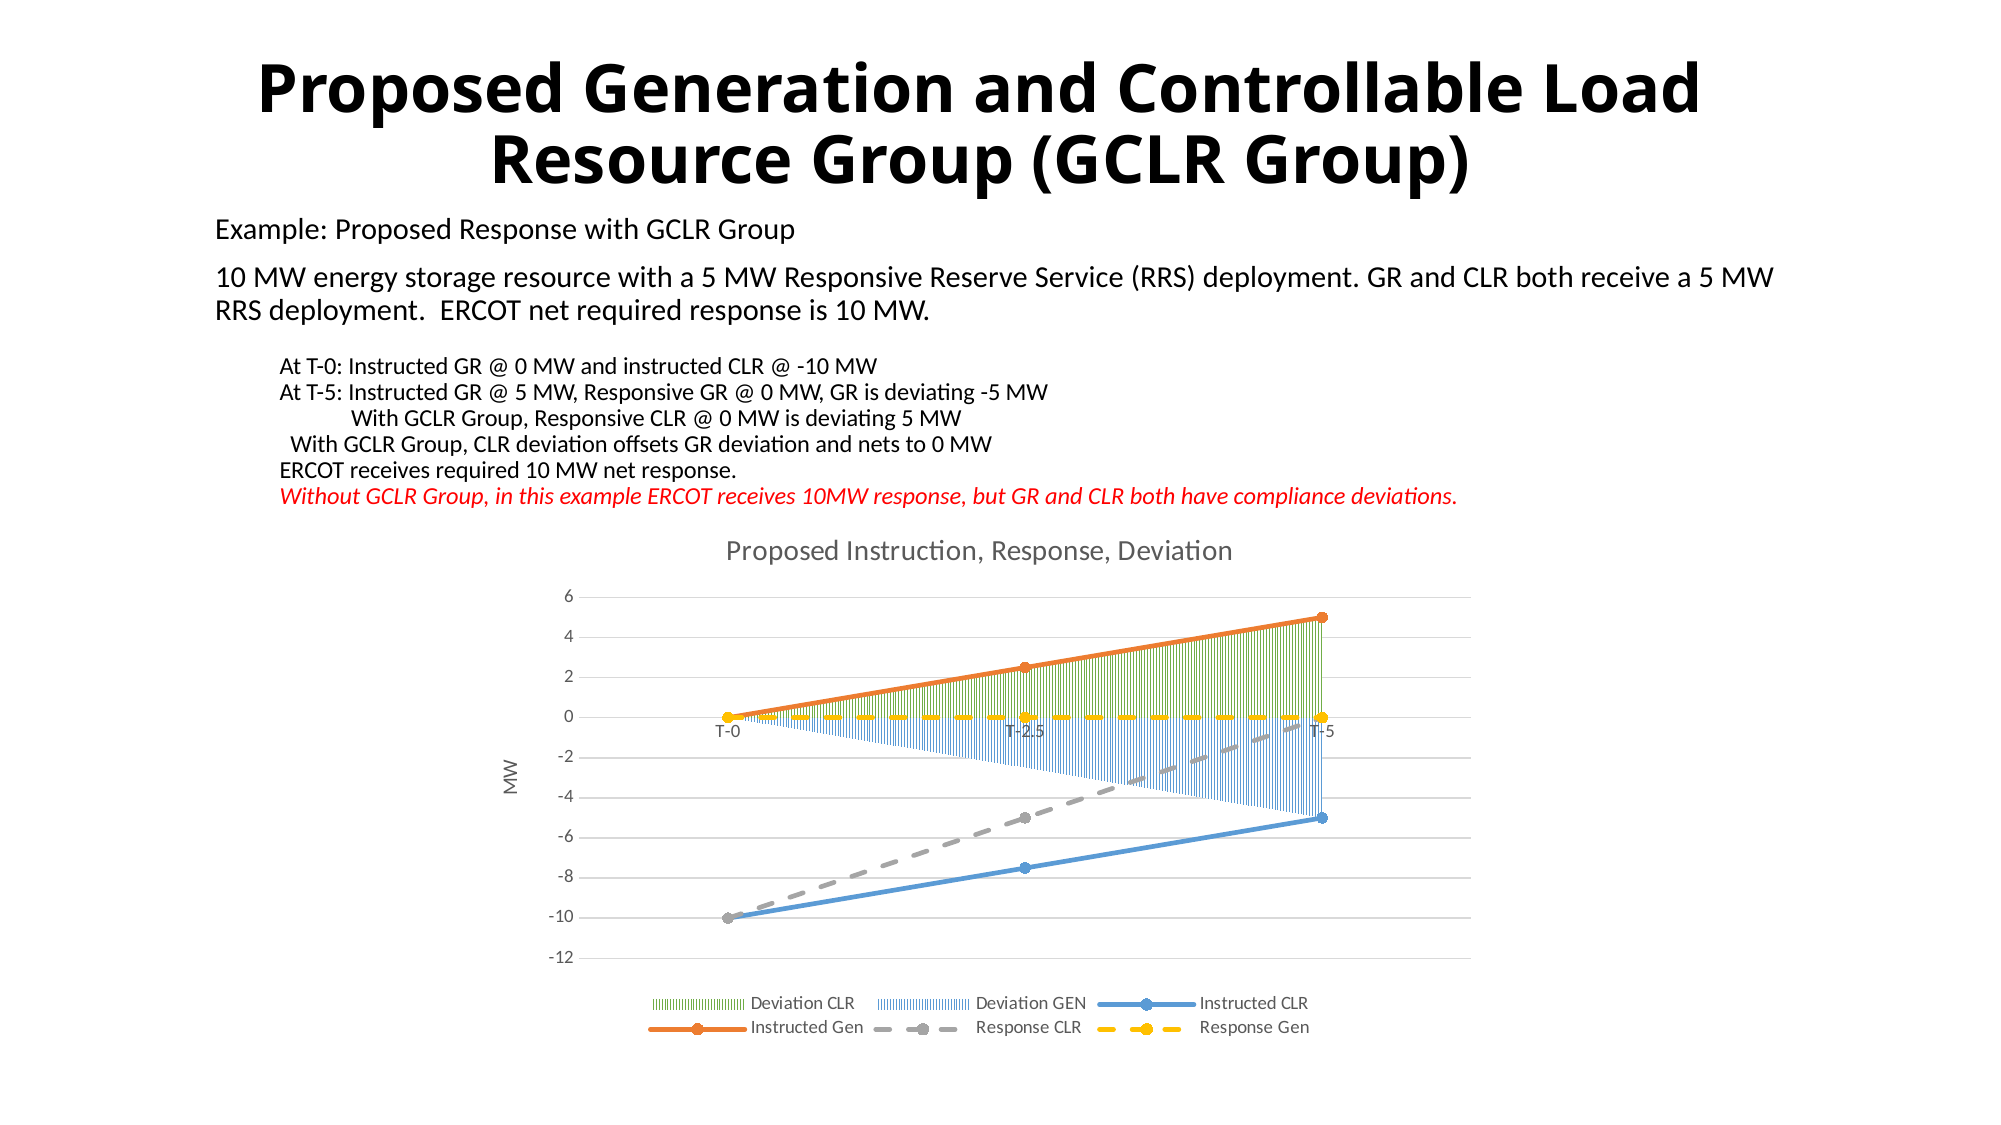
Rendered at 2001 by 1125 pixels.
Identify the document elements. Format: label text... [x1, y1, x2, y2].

title Proposed Generation and Controllable Load Resource Group (GCLR Group) [177, 43, 1783, 206]
subtitle Example: Proposed Response with GCLR Group 10 MW energy storage resource with a 5 MW Responsive Reserve Service (RRS) deployment. GR and CLR both receive a 5 MW RRS deployment. ERCOT net required response is 10 MW. At T-0: Instructed GR @ 0 MW and instructed CLR @ -10 MW At T-5: Instructed GR @ 5 MW, Responsive GR @ 0 MW, GR is deviating -5 MW With GCLR Group, Responsive CLR @ 0 MW is deviating 5 MW With GCLR Group, CLR deviation offsets GR deviation and nets to 0 MW ERCOT receives required 10 MW net response. Without GCLR Group, in this example ERCOT receives 10MW response, but GR and CLR both have compliance deviations. [200, 205, 1801, 521]
chart [468, 511, 1492, 1045]
